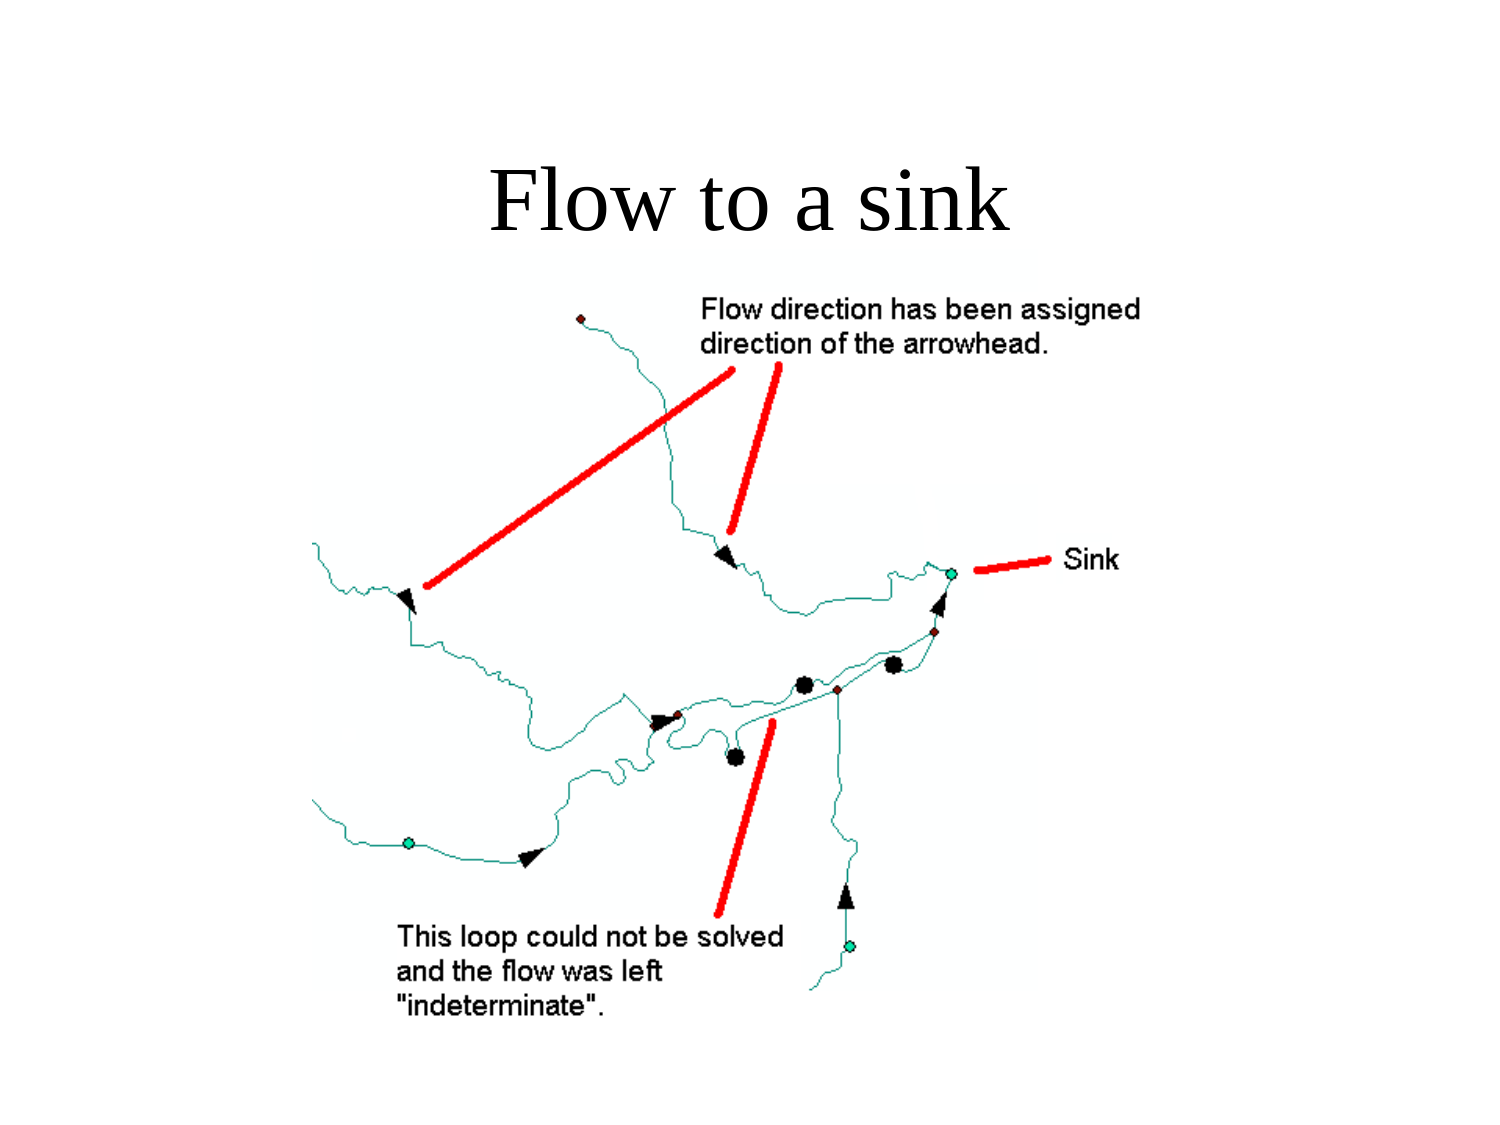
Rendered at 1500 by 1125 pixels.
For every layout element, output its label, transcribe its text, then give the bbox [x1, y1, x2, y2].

picture [312, 249, 1188, 1083]
title Flow to a sink [112, 99, 1388, 288]
